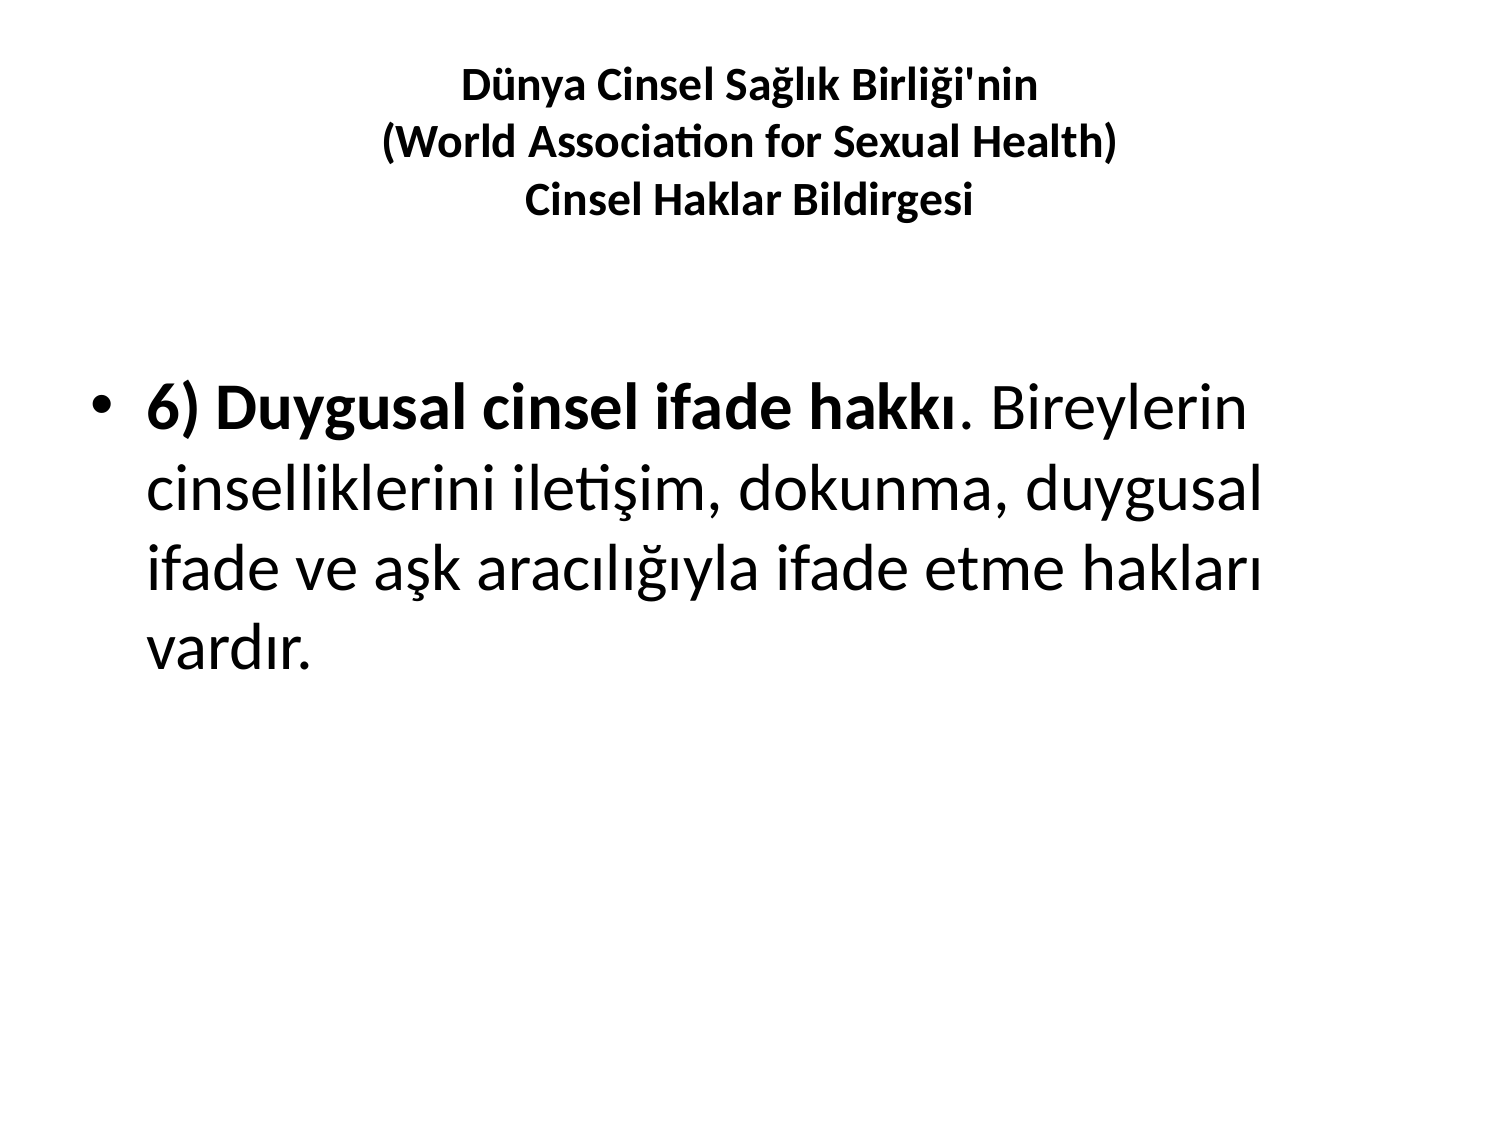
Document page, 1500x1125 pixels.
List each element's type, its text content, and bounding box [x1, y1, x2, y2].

title Dünya Cinsel Sağlık Birliği'nin (World Association for Sexual Health) Cinsel Haklar Bildirgesi [75, 45, 1425, 233]
list 6) Duygusal cinsel ifade hakkı. Bireylerin cinselliklerini iletişim, dokunma, duygusal ifade ve aşk aracılığıyla ifade etme hakları vardır. [75, 262, 1425, 1005]
